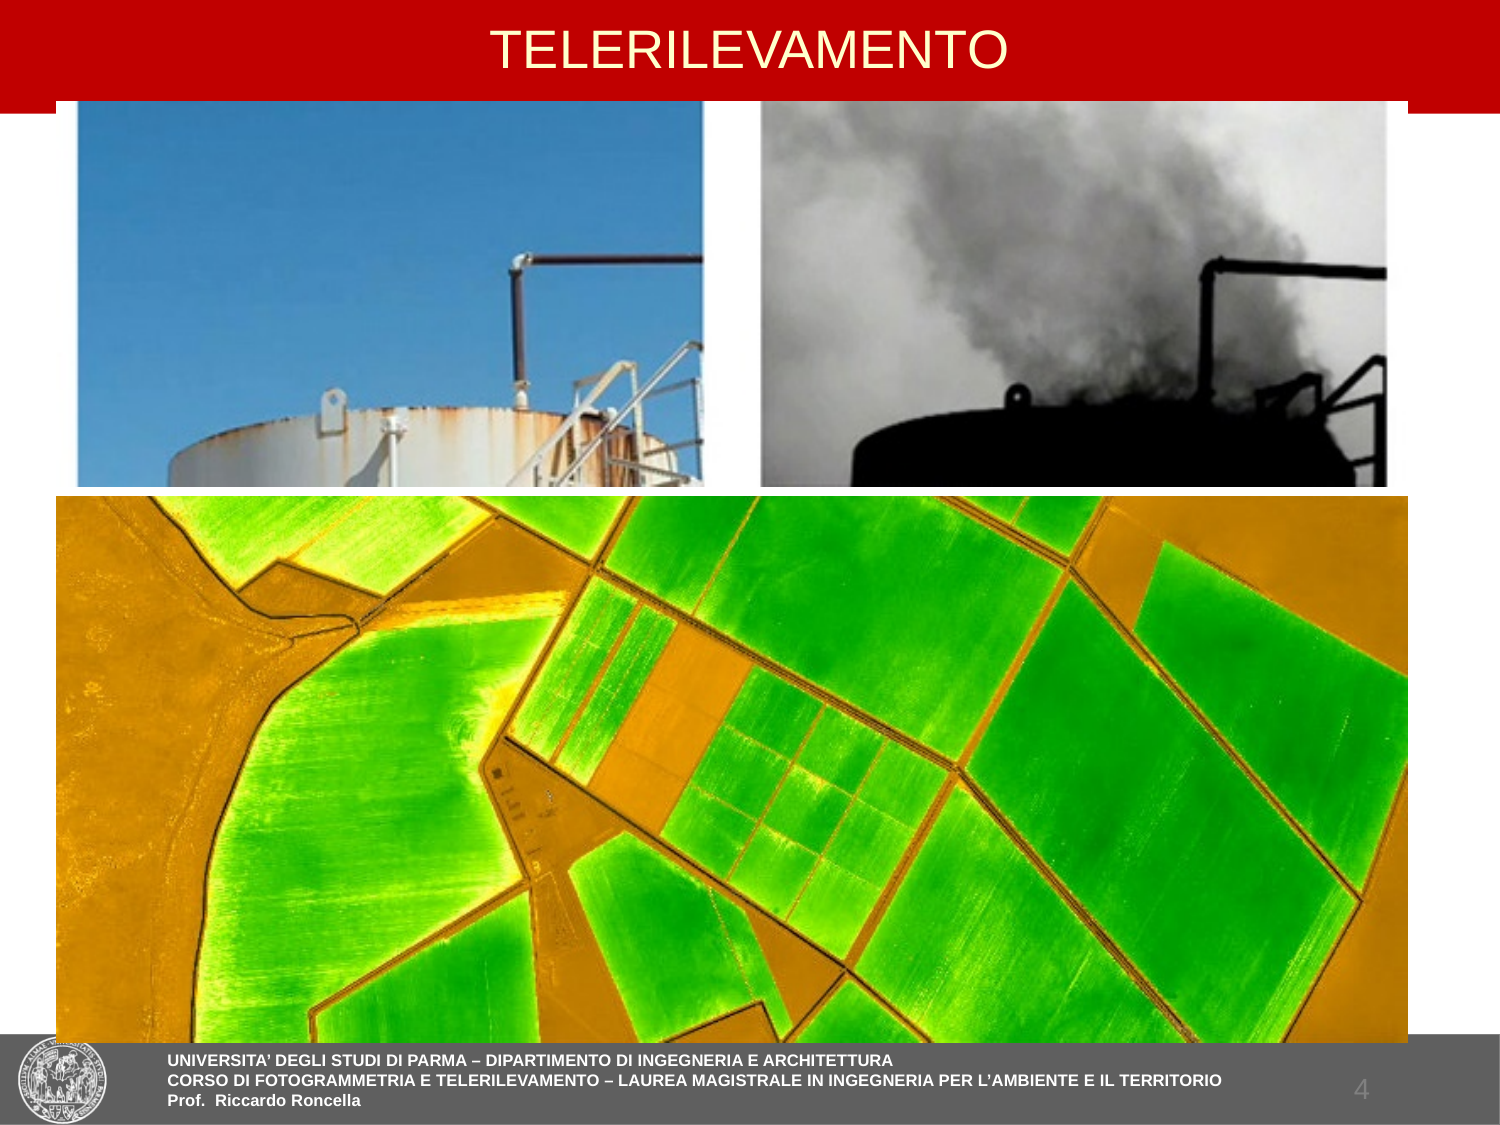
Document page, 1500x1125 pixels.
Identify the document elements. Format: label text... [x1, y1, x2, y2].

picture [56, 101, 1408, 488]
picture [17, 496, 1408, 1125]
slide_number 3 [1339, 1063, 1471, 1106]
title TELERILEVAMENTO [17, 7, 1483, 100]
